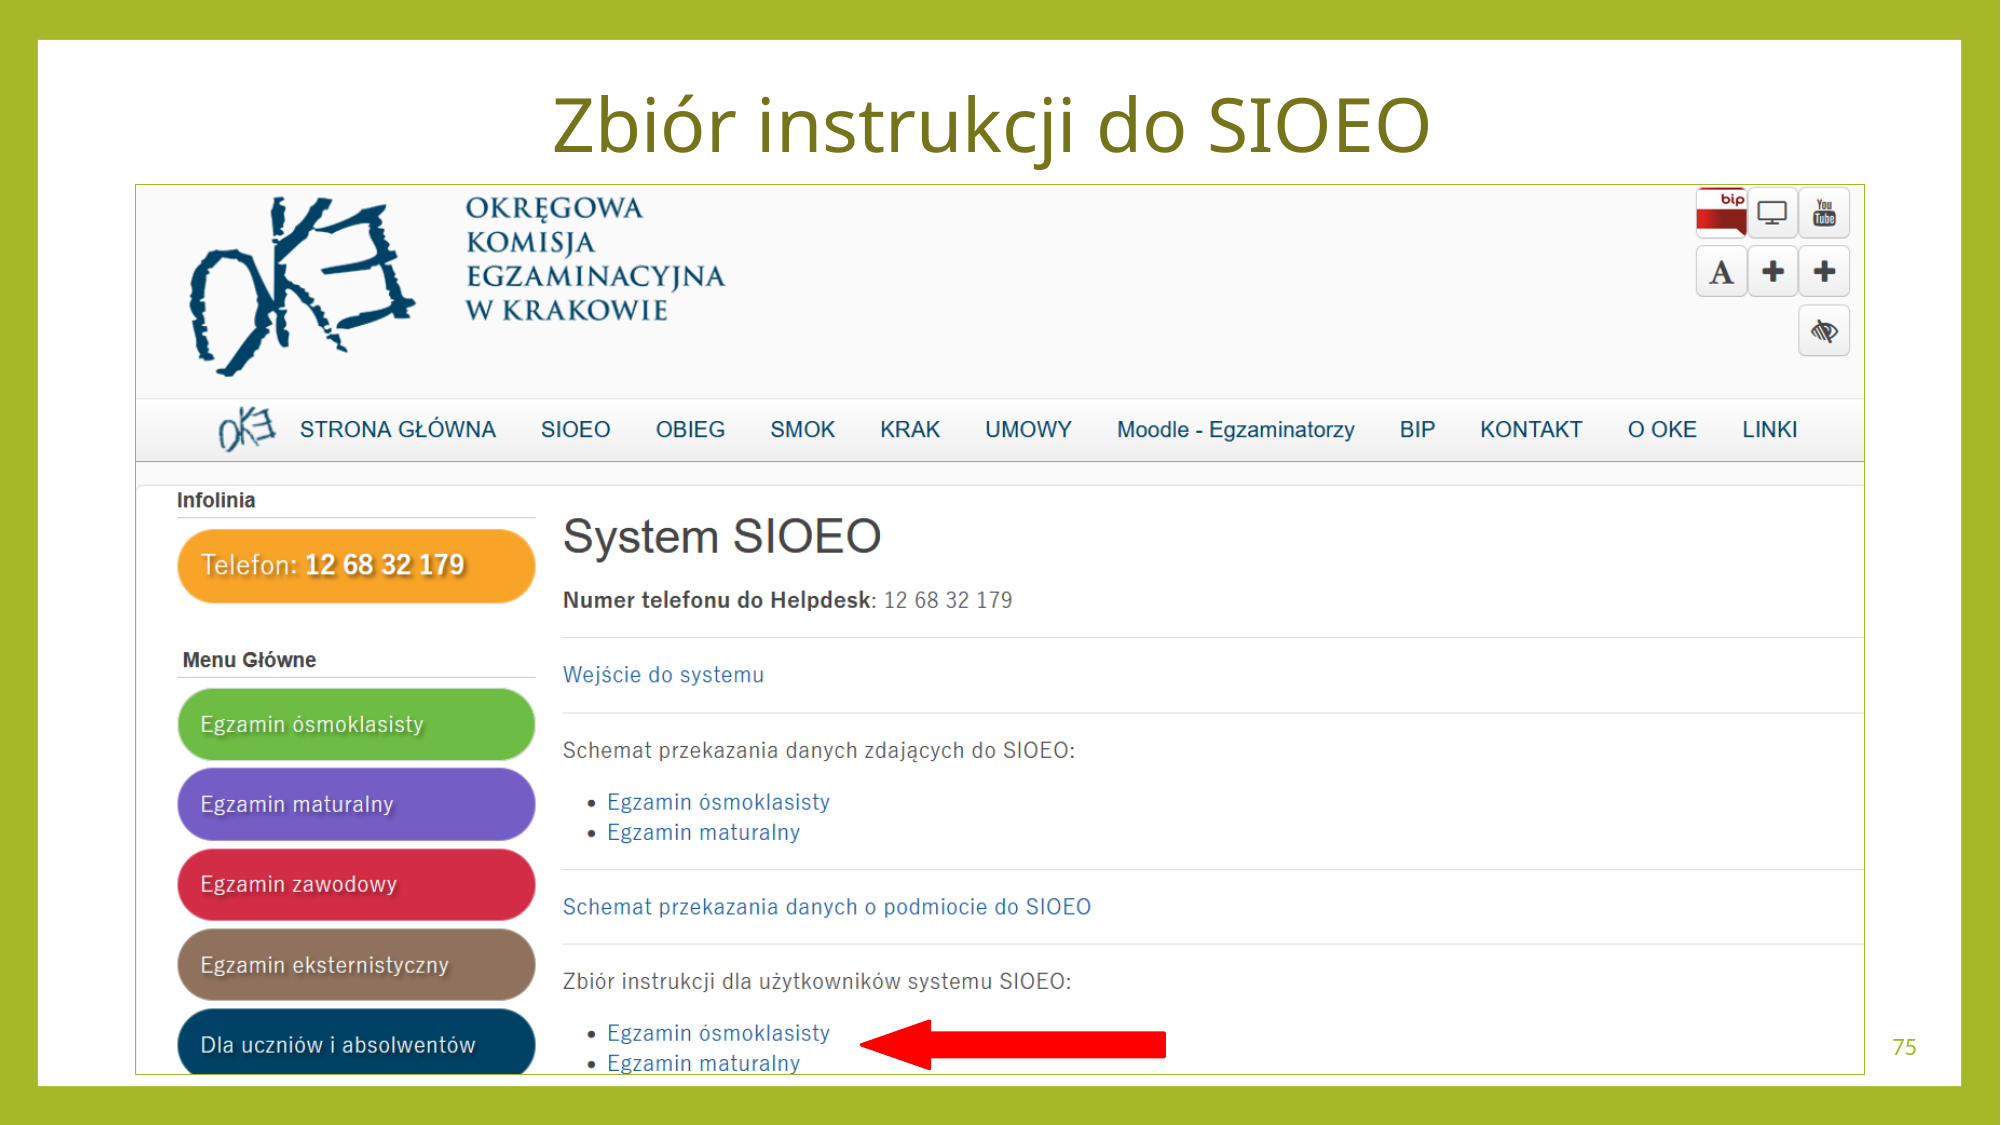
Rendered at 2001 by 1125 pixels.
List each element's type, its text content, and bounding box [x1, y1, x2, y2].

title Zbiór instrukcji do SIOEO [183, 16, 1804, 183]
slide_number 75 [1869, 1014, 1933, 1075]
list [134, 183, 1865, 1076]
